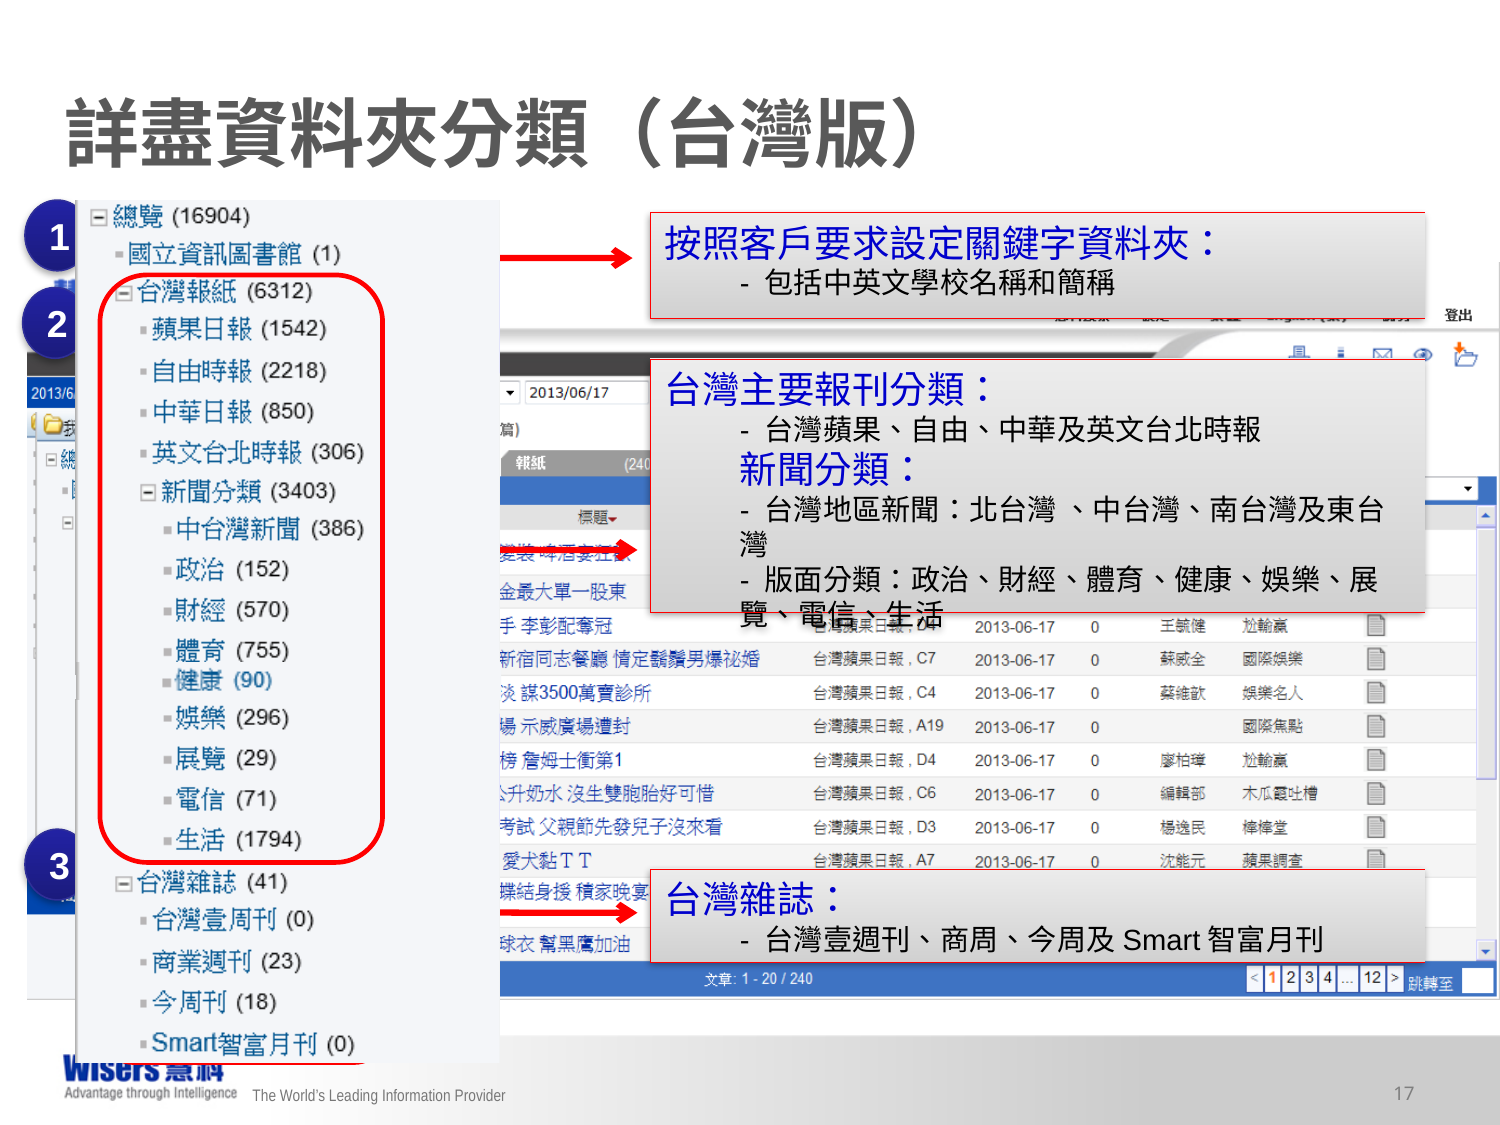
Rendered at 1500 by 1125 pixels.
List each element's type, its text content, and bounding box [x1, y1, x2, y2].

text_box 詳盡資料夾分類（台灣版） [49, 37, 1463, 225]
picture [502, 262, 1500, 1001]
picture [0, 1029, 1500, 1125]
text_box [74, 199, 502, 1063]
text_box 按照客戶要求設定關鍵字資料夾： - 包括中英文學校名稱和簡稱 [649, 225, 1426, 260]
text_box 1 [24, 200, 69, 260]
picture [27, 262, 74, 1001]
